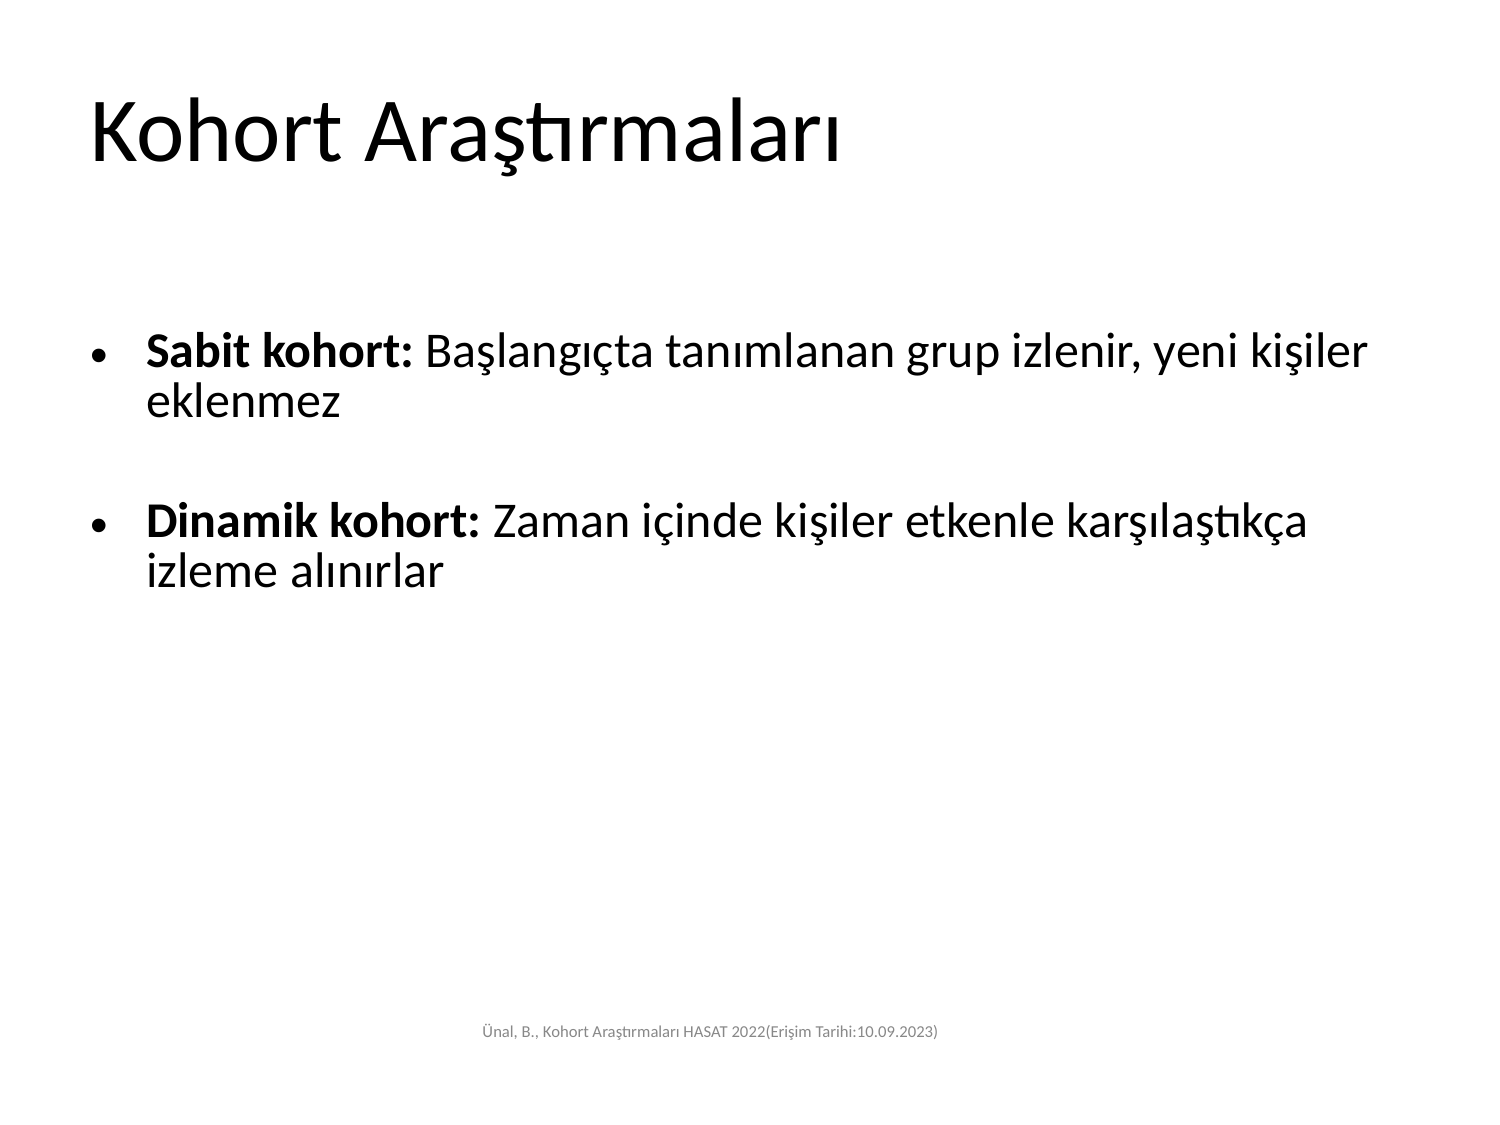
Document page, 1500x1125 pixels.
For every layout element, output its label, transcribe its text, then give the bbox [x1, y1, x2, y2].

list Sabit kohort: Başlangıçta tanımlanan grup izlenir, yeni kişiler eklenmez Dinamik kohort: Zaman içinde kişiler etkenle karşılaştıkça izleme alınırlar [75, 262, 1425, 1005]
footer Ünal, B., Kohort Araştırmaları HASAT 2022(Erişim Tarihi:10.09.2023) [42, 995, 1380, 1125]
title Kohort Araştırmaları [75, 45, 1425, 233]
